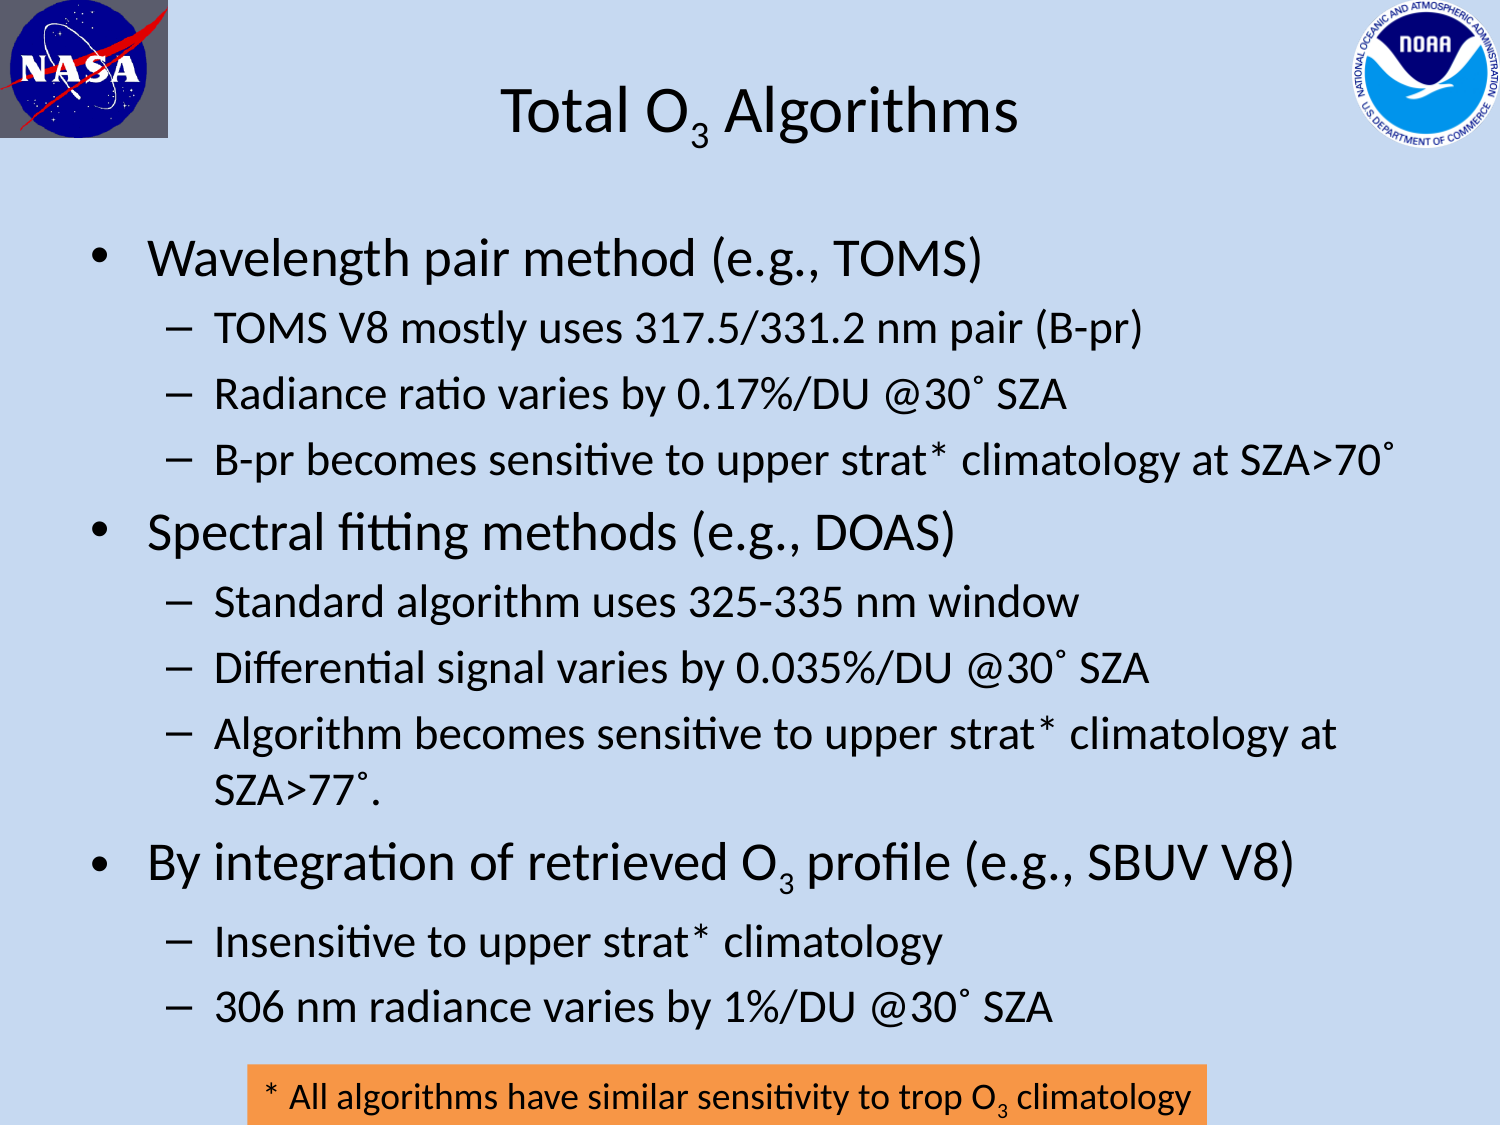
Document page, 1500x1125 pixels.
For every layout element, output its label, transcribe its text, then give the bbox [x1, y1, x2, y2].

picture [0, 0, 168, 138]
title Total O3 Algorithms [167, 45, 1353, 178]
picture [1352, 0, 1500, 148]
text_box * All algorithms have similar sensitivity to trop O3 climatology [247, 1064, 1207, 1125]
list Wavelength pair method (e.g., TOMS) TOMS V8 mostly uses 317.5/331.2 nm pair (B-pr) Radiance ratio varies by 0.17%/DU @30˚ SZA B-pr becomes sensitive to upper strat* climatology at SZA>70˚ Spectral fitting methods (e.g., DOAS) Standard algorithm uses 325-335 nm window Differential signal varies by 0.035%/DU @30˚ SZA Algorithm becomes sensitive to upper strat* climatology at SZA>77˚. By integration of retrieved O3 profile (e.g., SBUV V8) Insensitive to upper strat* climatology 306 nm radiance varies by 1%/DU @30˚ SZA [75, 214, 1425, 1065]
